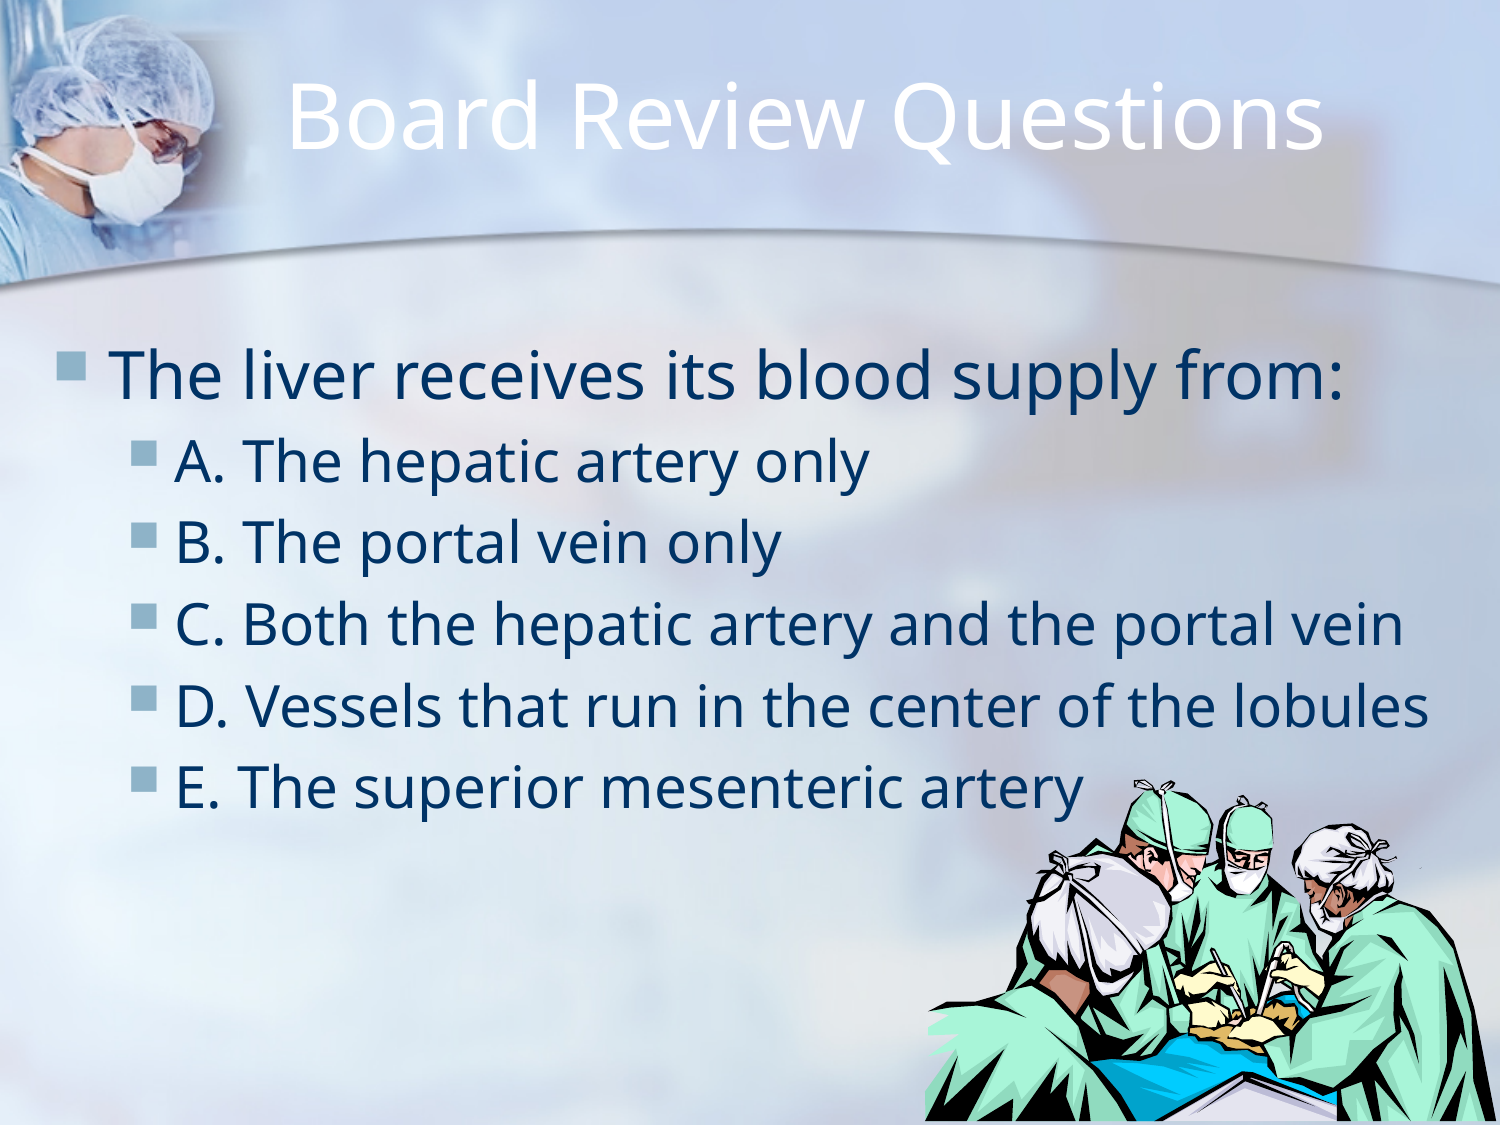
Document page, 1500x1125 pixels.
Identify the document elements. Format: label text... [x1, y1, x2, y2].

title Board Review Questions [199, 24, 1413, 201]
picture [0, 0, 1500, 1125]
list The liver receives its blood supply from: A. The hepatic artery only B. The portal vein only C. Both the hepatic artery and the portal vein D. Vessels that run in the center of the lobules E. The superior mesenteric artery [37, 324, 1451, 1125]
